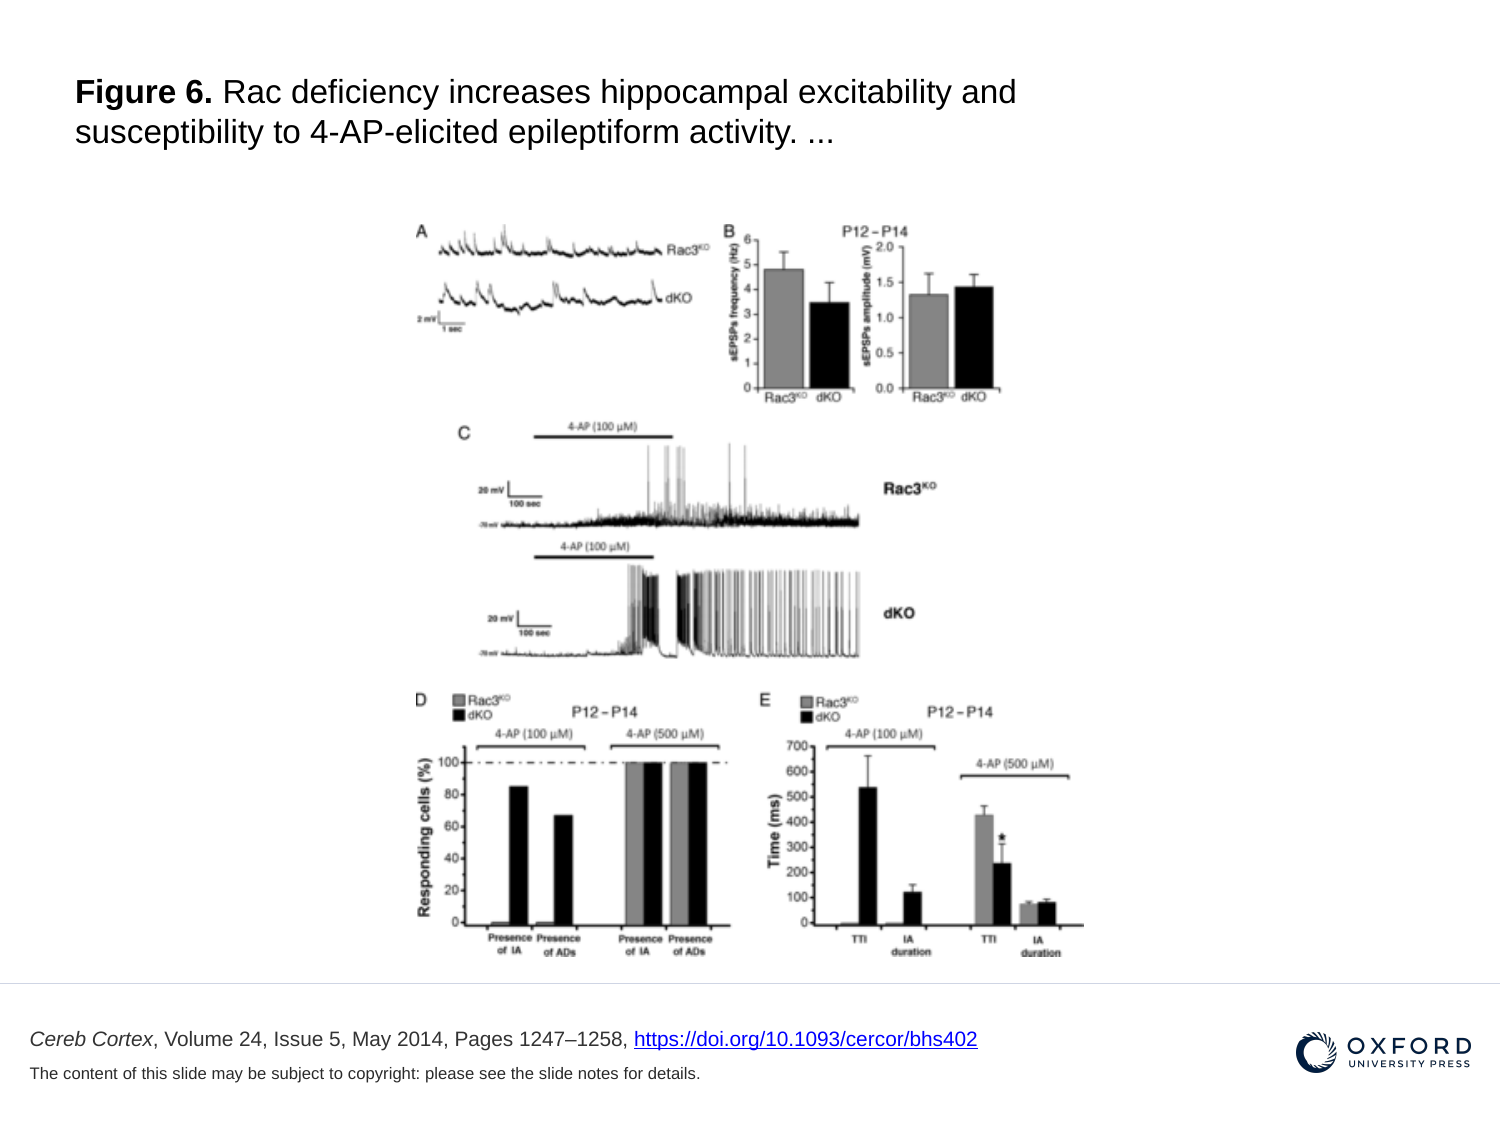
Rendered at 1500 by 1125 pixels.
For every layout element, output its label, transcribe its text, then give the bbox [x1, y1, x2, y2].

picture [416, 224, 1084, 957]
footer Cereb Cortex, Volume 24, Issue 5, May 2014, Pages 1247–1258, https://doi.org/10.1093/cercor/bhs402 The content of this slide may be subject to copyright: please see the slide notes for details. [0, 983, 1260, 1125]
picture [1296, 1032, 1471, 1073]
title Figure 6. Rac deficiency increases hippocampal excitability and susceptibility to 4-AP-elicited epileptiform activity. ... [75, 69, 1078, 171]
